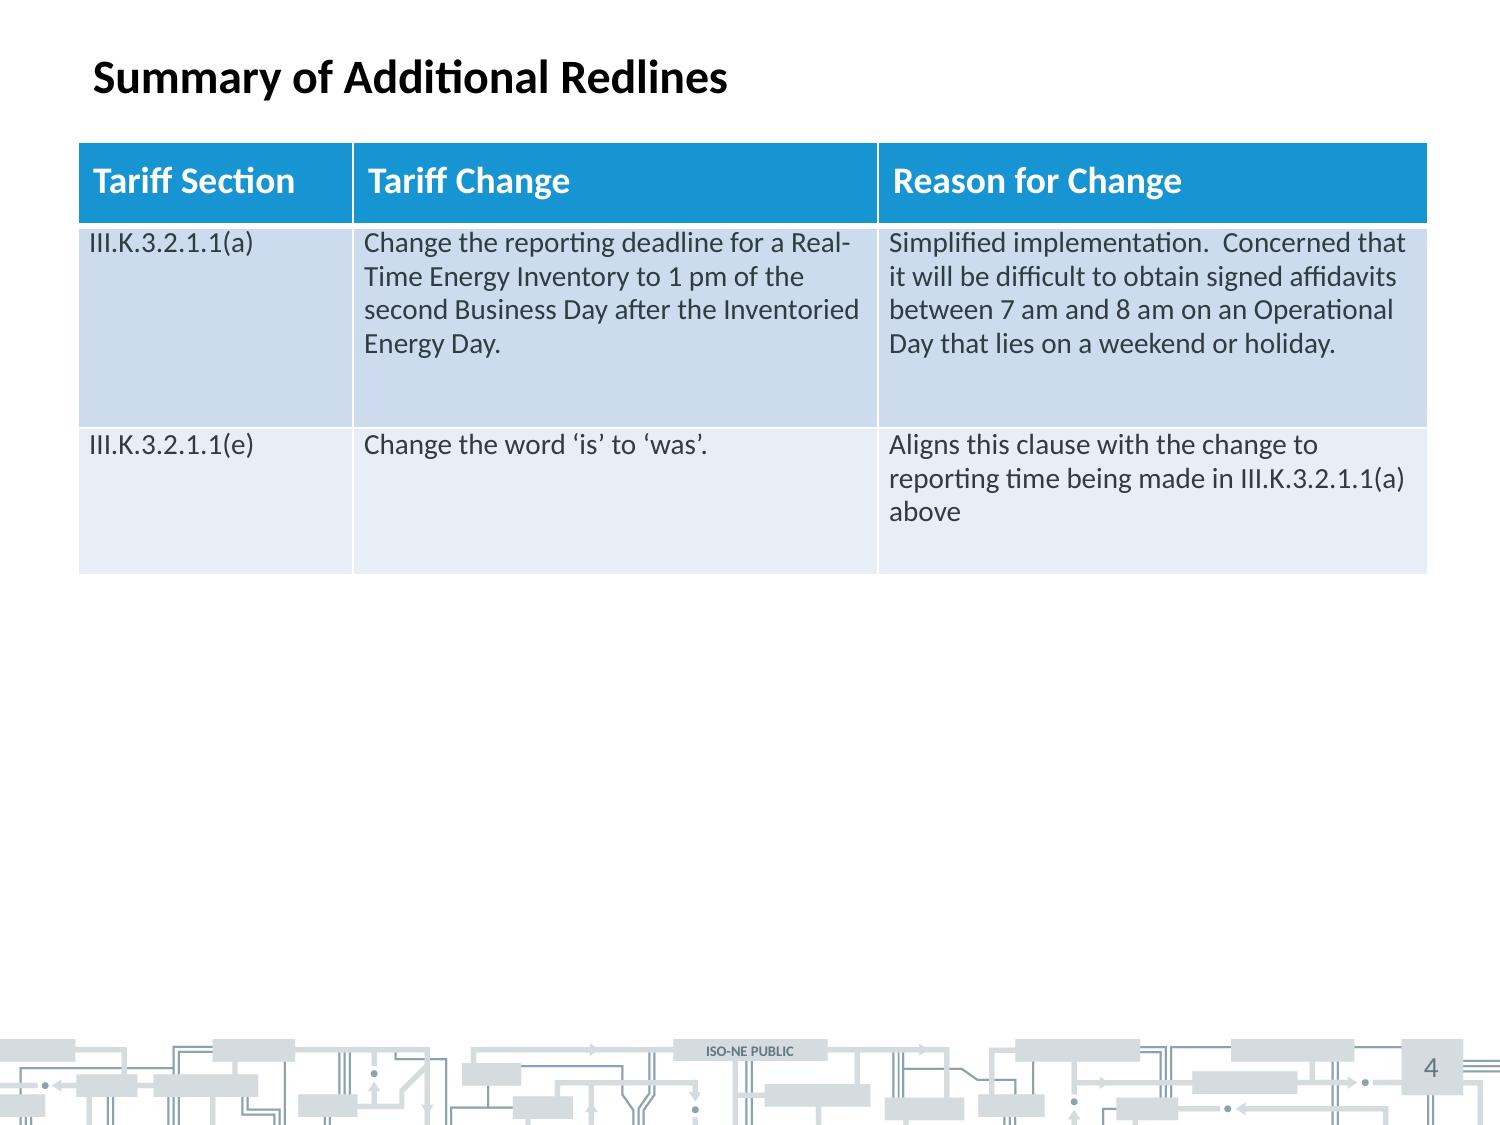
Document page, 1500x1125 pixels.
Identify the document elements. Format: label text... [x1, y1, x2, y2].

table_header Reason for Change [879, 143, 1427, 223]
slide_number 4 [1400, 1044, 1463, 1088]
table_cell Change the word ‘is’ to ‘was’. [354, 429, 877, 574]
table_header Tariff Change [354, 143, 877, 223]
table_cell Change the reporting deadline for a Real-Time Energy Inventory to 1 pm of the second Business Day after the Inventoried Energy Day. [354, 229, 877, 427]
picture [0, 1031, 1500, 1125]
title Summary of Additional Redlines [77, 37, 1428, 141]
table_cell III.K.3.2.1.1(e) [79, 429, 352, 574]
table_header Tariff Section [79, 143, 352, 223]
table_cell III.K.3.2.1.1(a) [79, 229, 352, 427]
table_cell Aligns this clause with the change to reporting time being made in III.K.3.2.1.1(a) above [879, 429, 1427, 574]
table_cell Simplified implementation. Concerned that it will be difficult to obtain signed affidavits between 7 am and 8 am on an Operational Day that lies on a weekend or holiday. [879, 229, 1427, 427]
